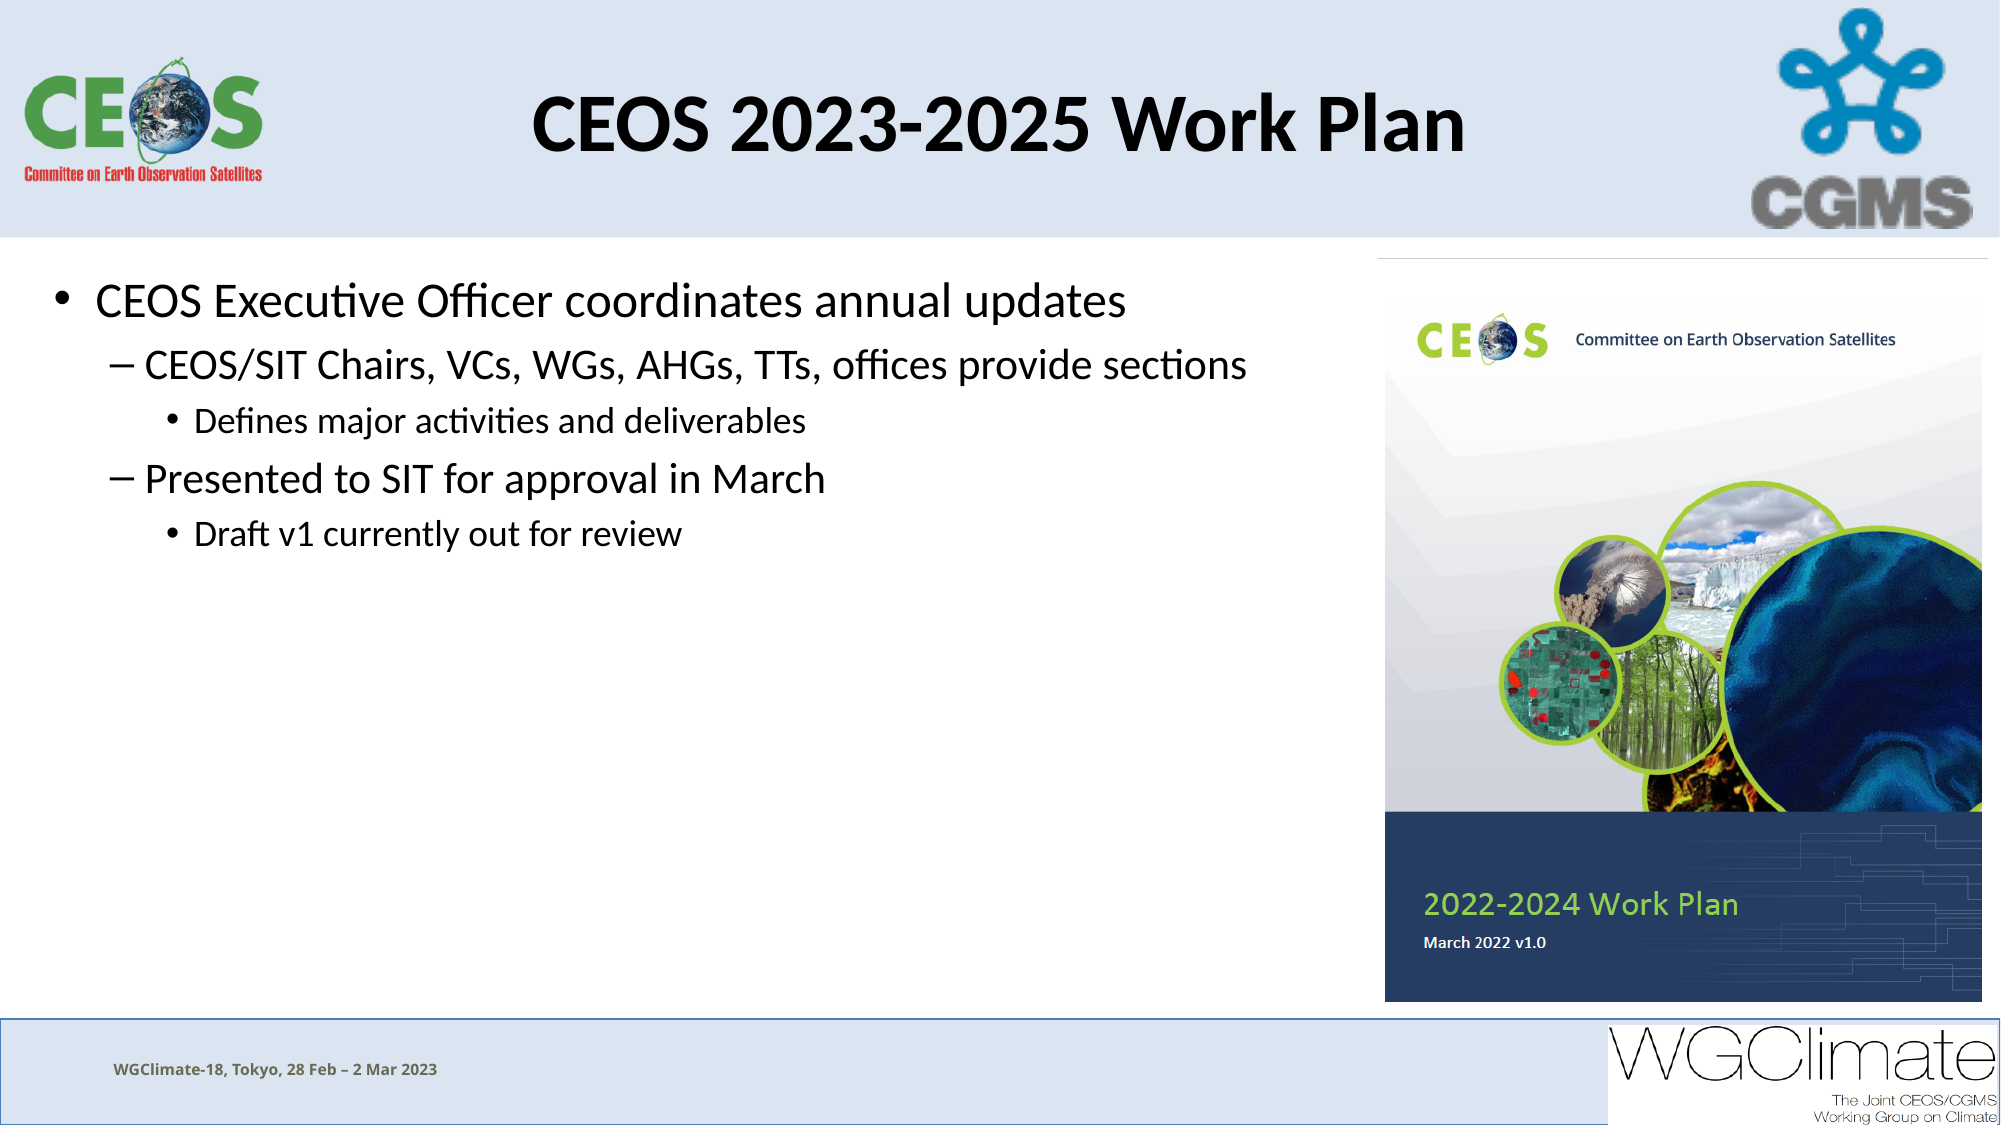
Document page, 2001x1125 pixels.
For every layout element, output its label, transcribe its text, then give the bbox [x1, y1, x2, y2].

picture [1, 33, 285, 204]
picture [1751, 7, 1973, 229]
title CEOS 2023-2025 Work Plan [316, 24, 1684, 212]
picture [1608, 1025, 1997, 1125]
list CEOS Executive Officer coordinates annual updates CEOS/SIT Chairs, VCs, WGs, AHGs, TTs, offices provide sections Defines major activities and deliverables Presented to SIT for approval in March Draft v1 currently out for review [38, 259, 1358, 1002]
picture [1378, 258, 1989, 1003]
